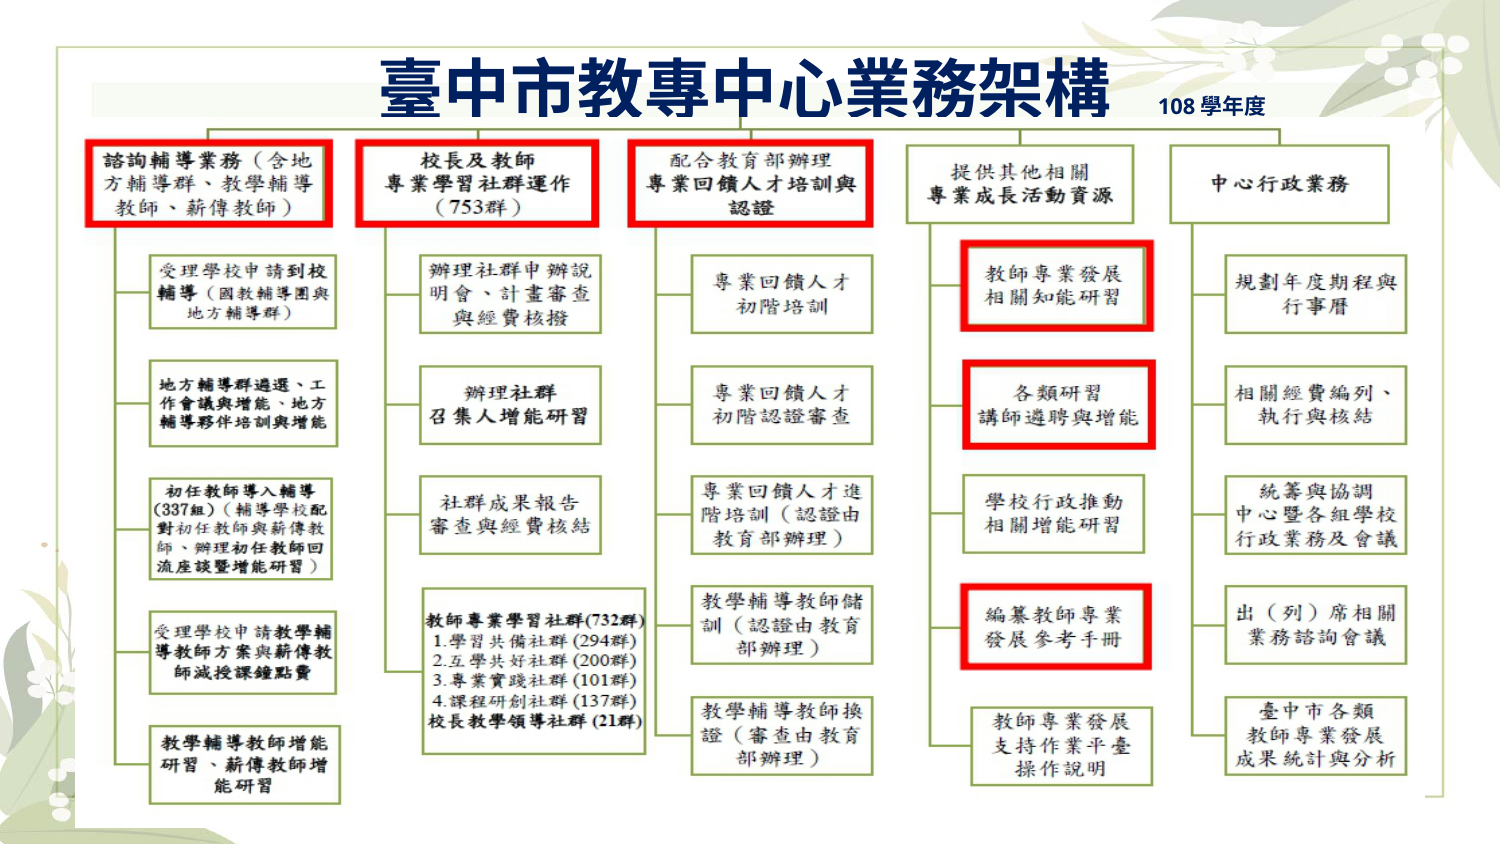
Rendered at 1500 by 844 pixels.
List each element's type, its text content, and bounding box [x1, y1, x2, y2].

title 臺中市教專中心業務架構 108學年度 [75, 33, 1425, 116]
picture [0, 0, 1500, 844]
